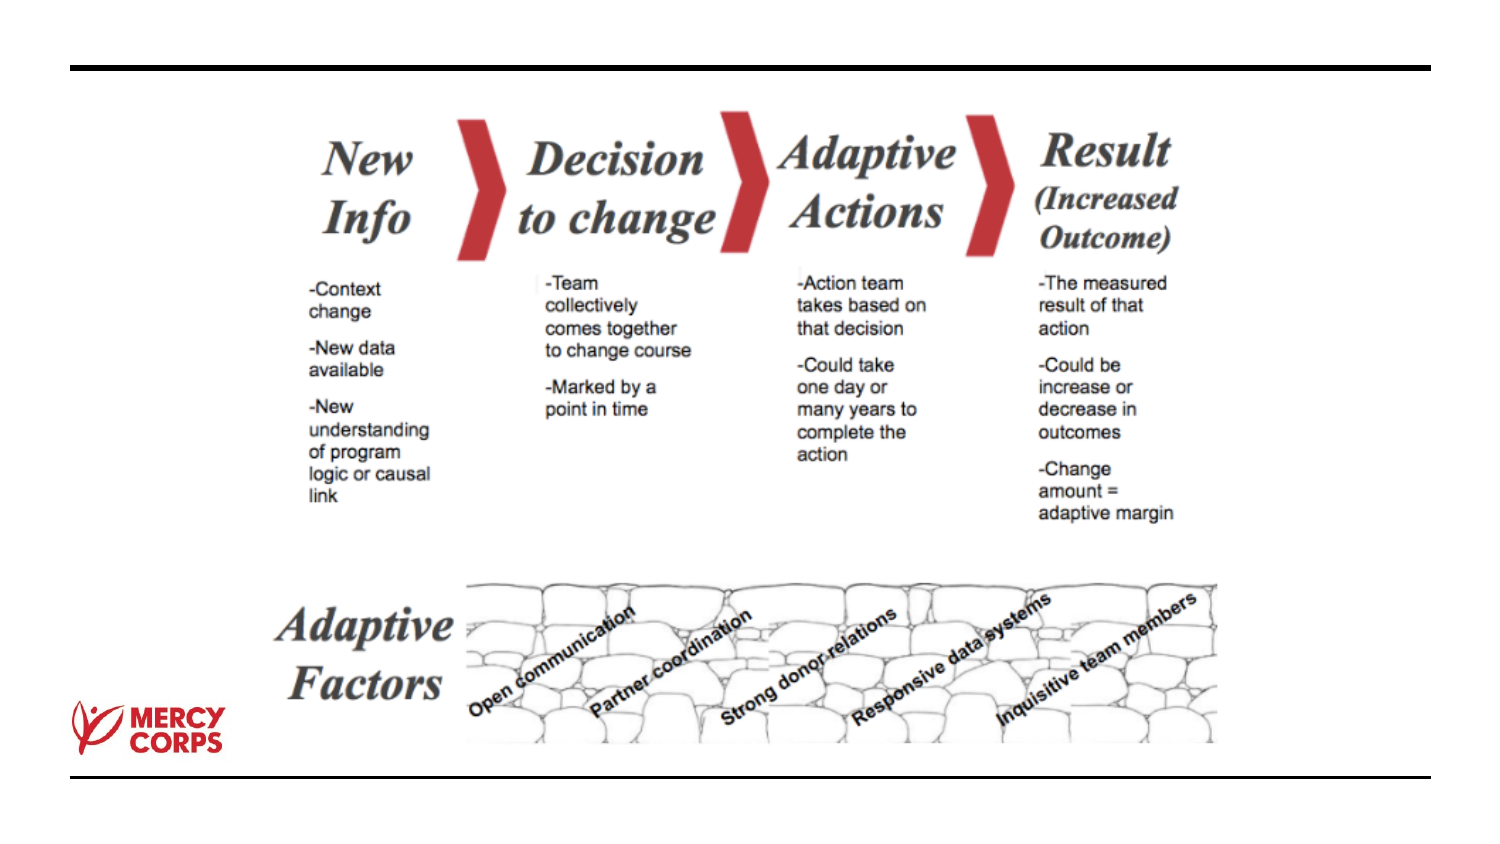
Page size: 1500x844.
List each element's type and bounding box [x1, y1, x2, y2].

picture [256, 95, 1243, 757]
picture [61, 687, 235, 769]
